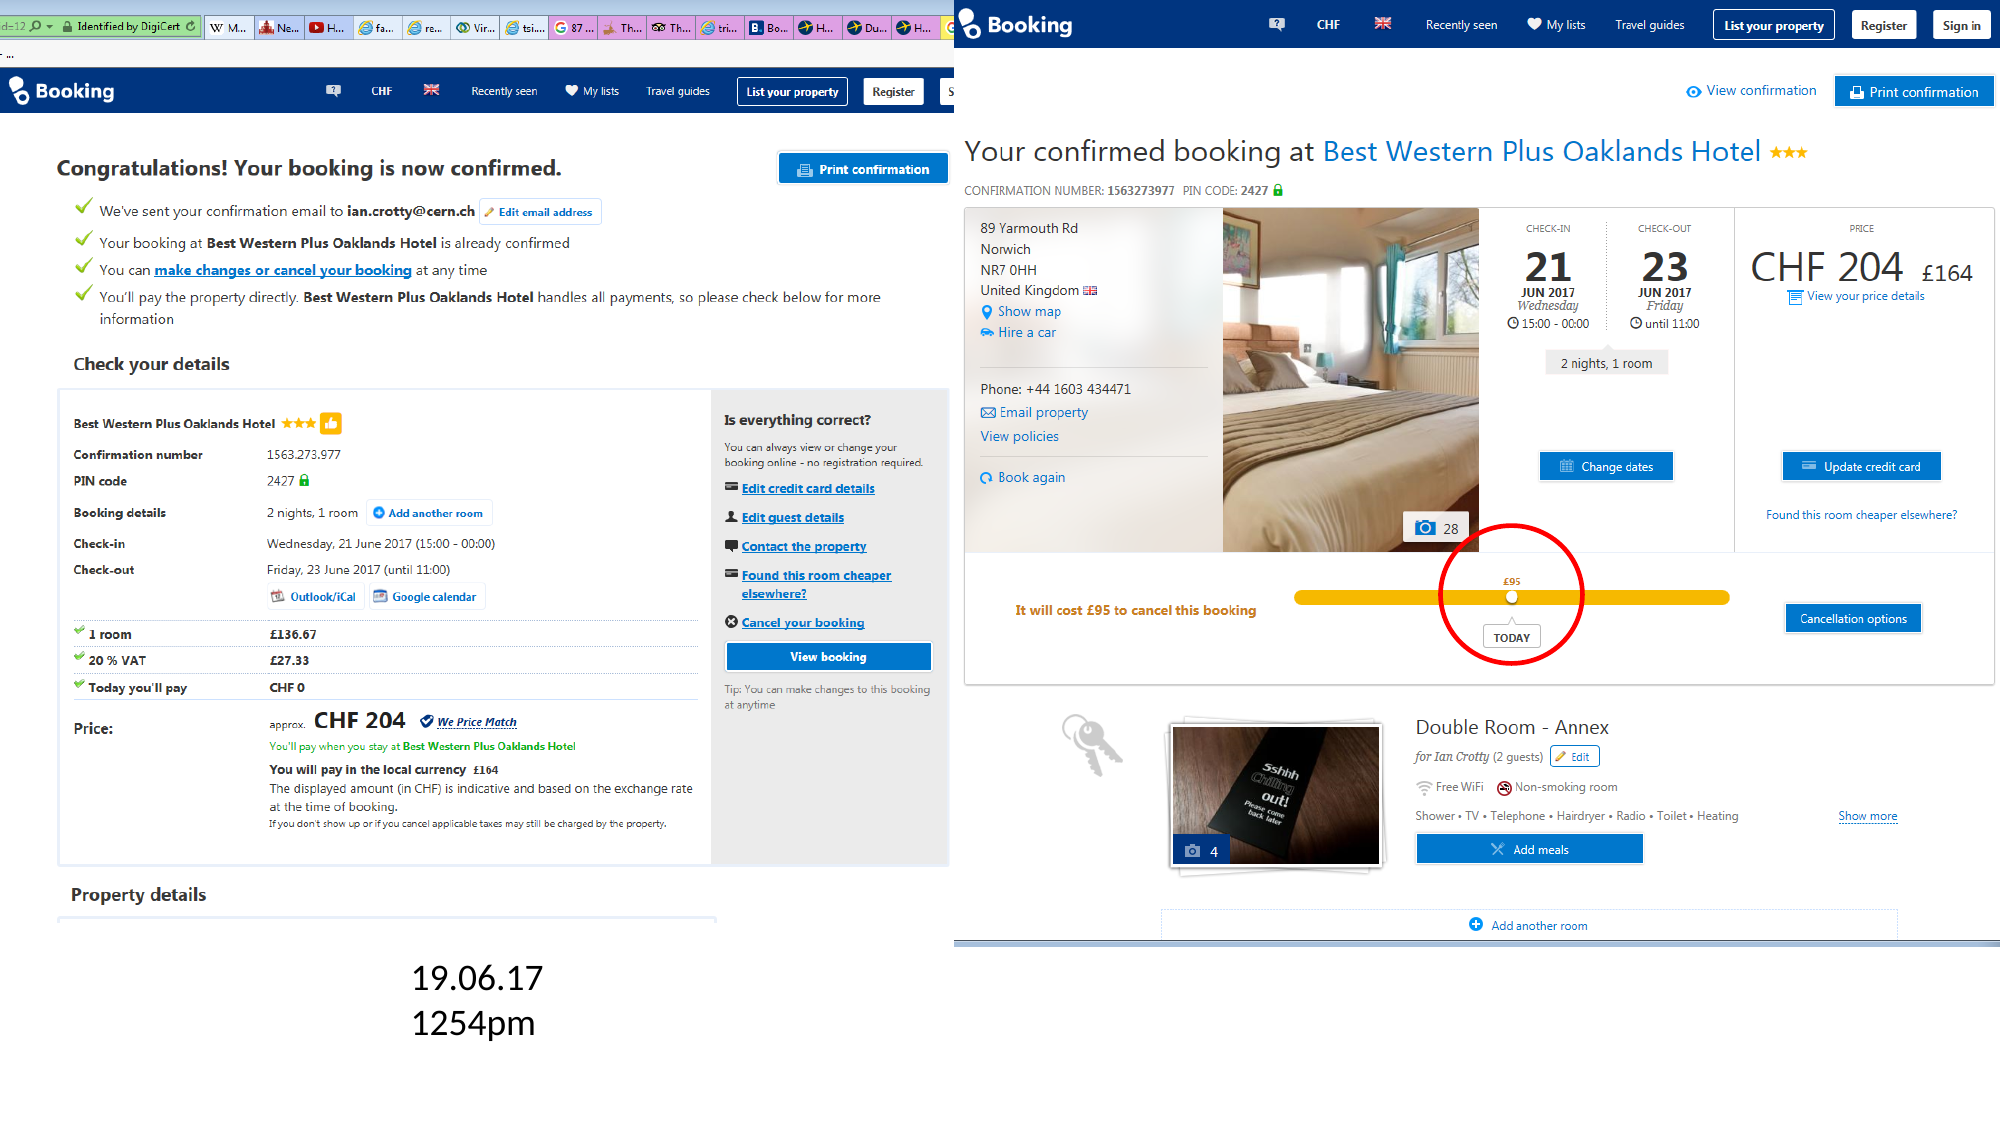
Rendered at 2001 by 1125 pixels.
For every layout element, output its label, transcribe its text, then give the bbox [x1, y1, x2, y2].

text_box 19.06.17 1254pm [395, 945, 704, 1050]
picture [0, 0, 2000, 967]
